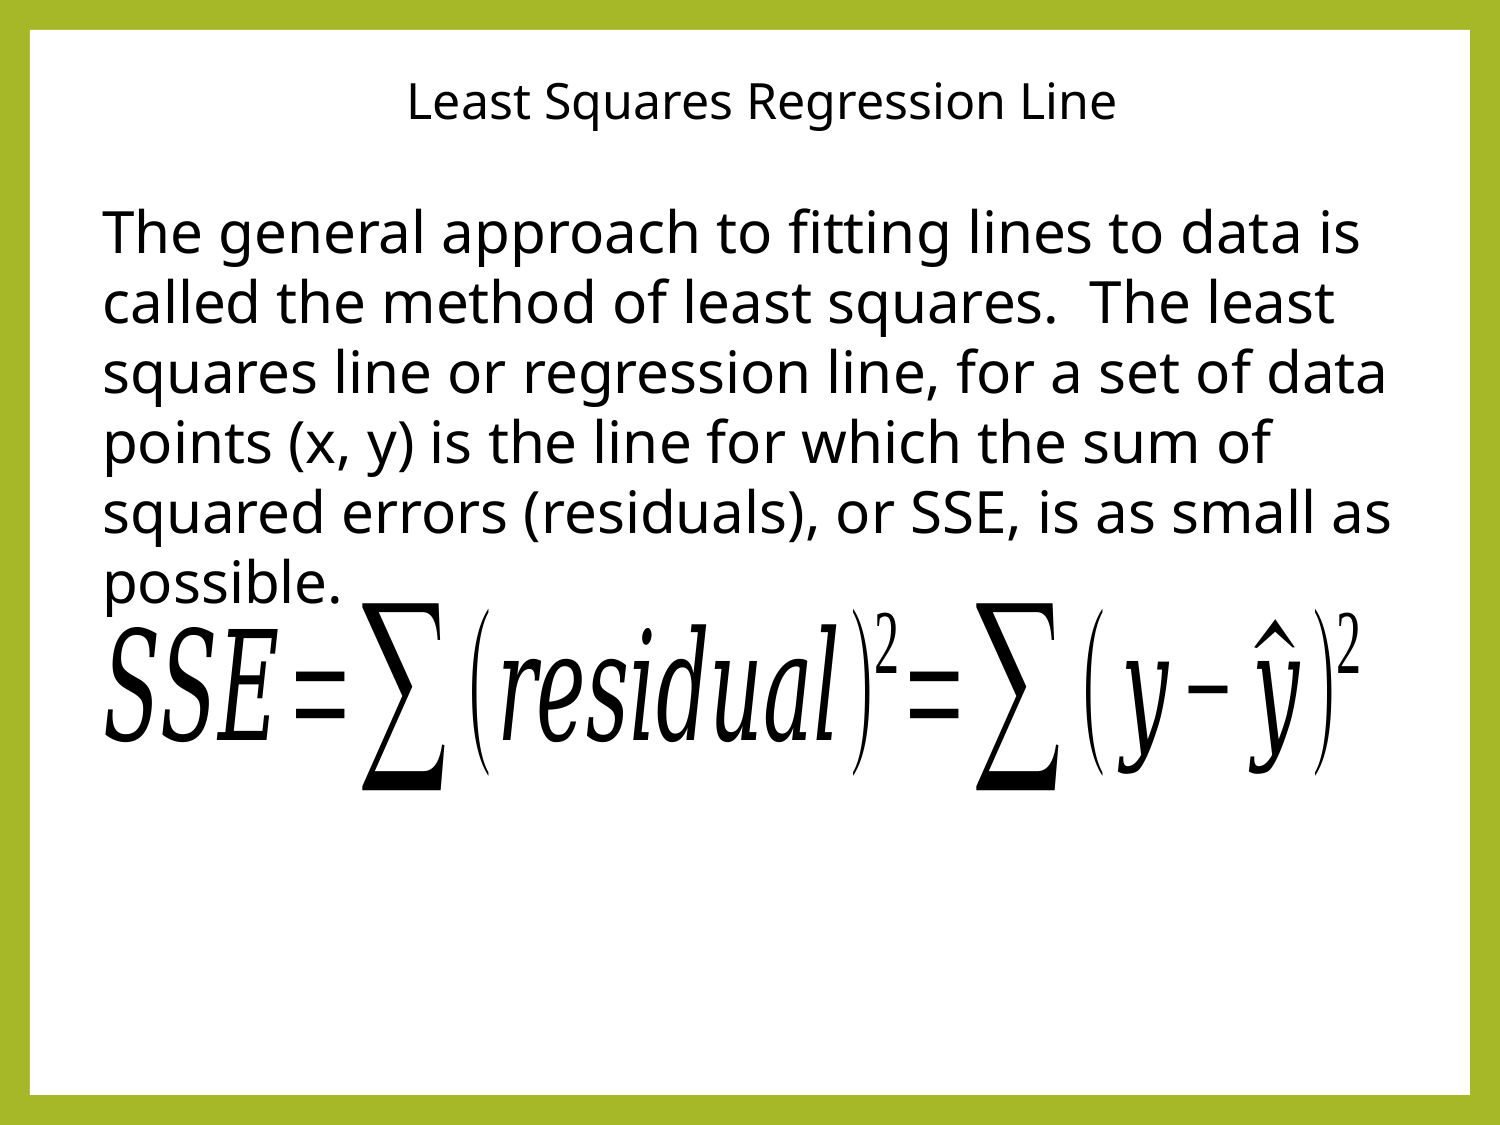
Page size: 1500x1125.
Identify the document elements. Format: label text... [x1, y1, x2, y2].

text_box Least Squares Regression Line [162, 62, 1363, 138]
text_box The general approach to fitting lines to data is called the method of least squares. The least squares line or regression line, for a set of data points (x, y) is the line for which the sum of squared errors (residuals), or SSE, is as small as possible. [87, 187, 1425, 623]
